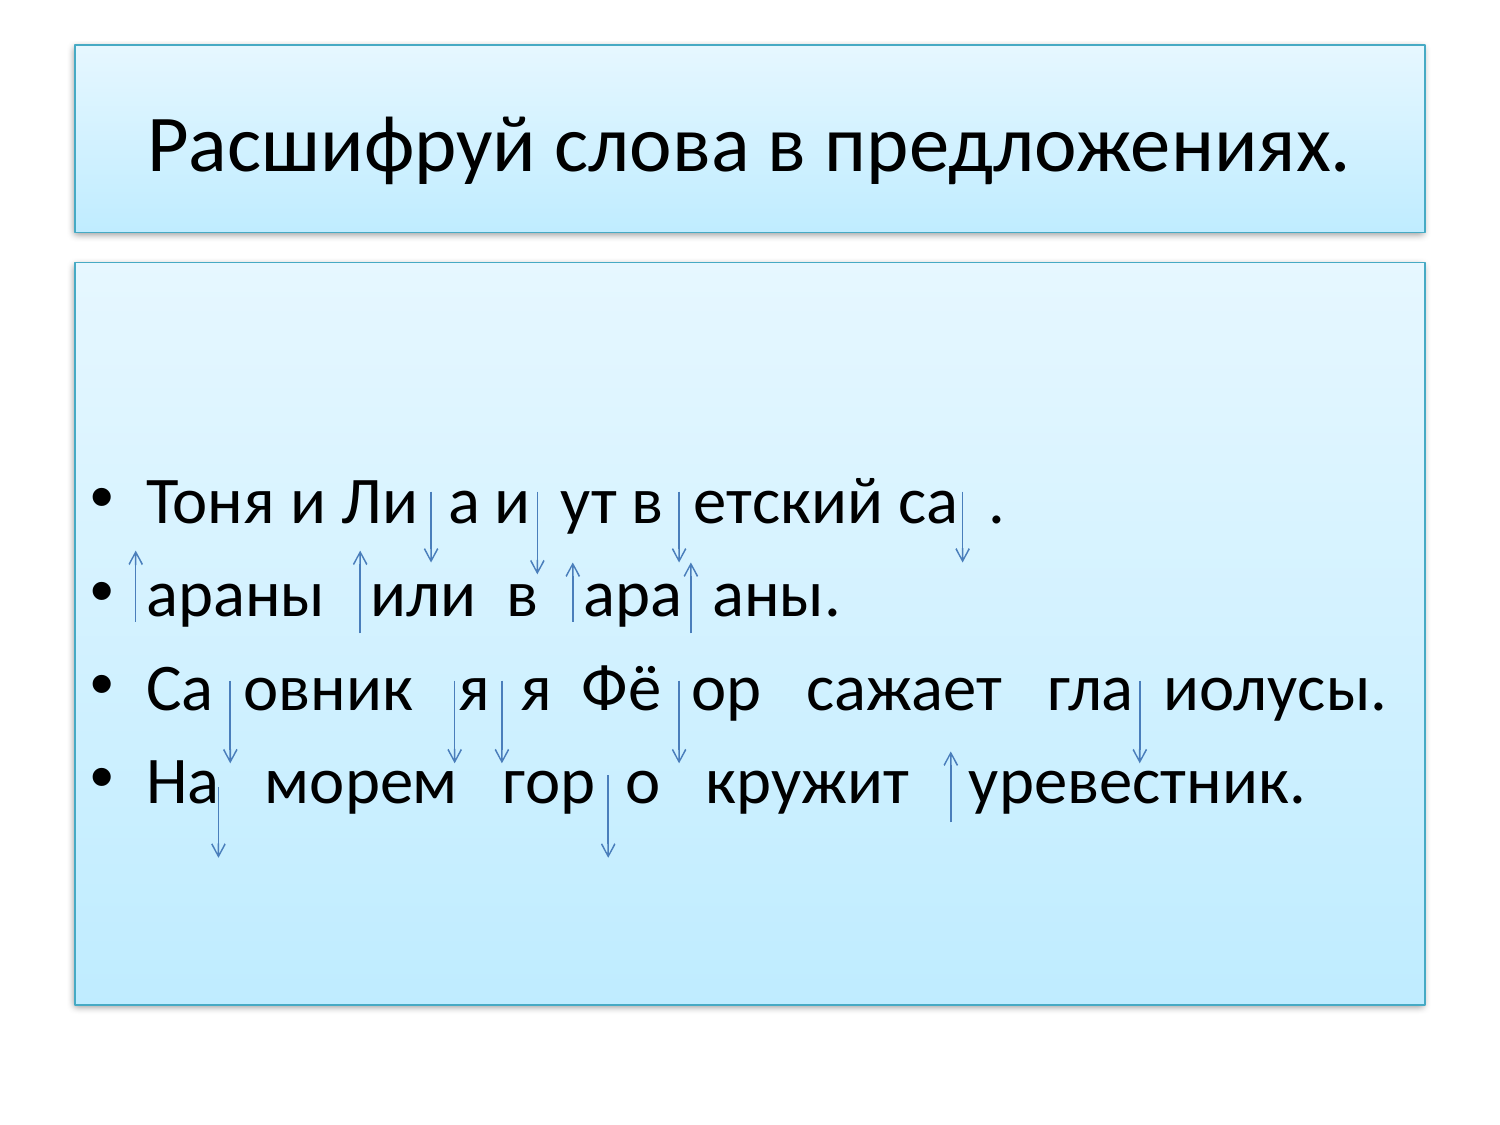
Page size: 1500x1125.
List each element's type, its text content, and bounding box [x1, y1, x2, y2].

list Тоня и Ли а и ут в етский са . араны или в ара аны. Са овник я я Фё ор сажает гла иолусы. На морем гор о кружит уревестник. [74, 262, 1426, 1006]
title Расшифруй слова в предложениях. [74, 44, 1426, 233]
